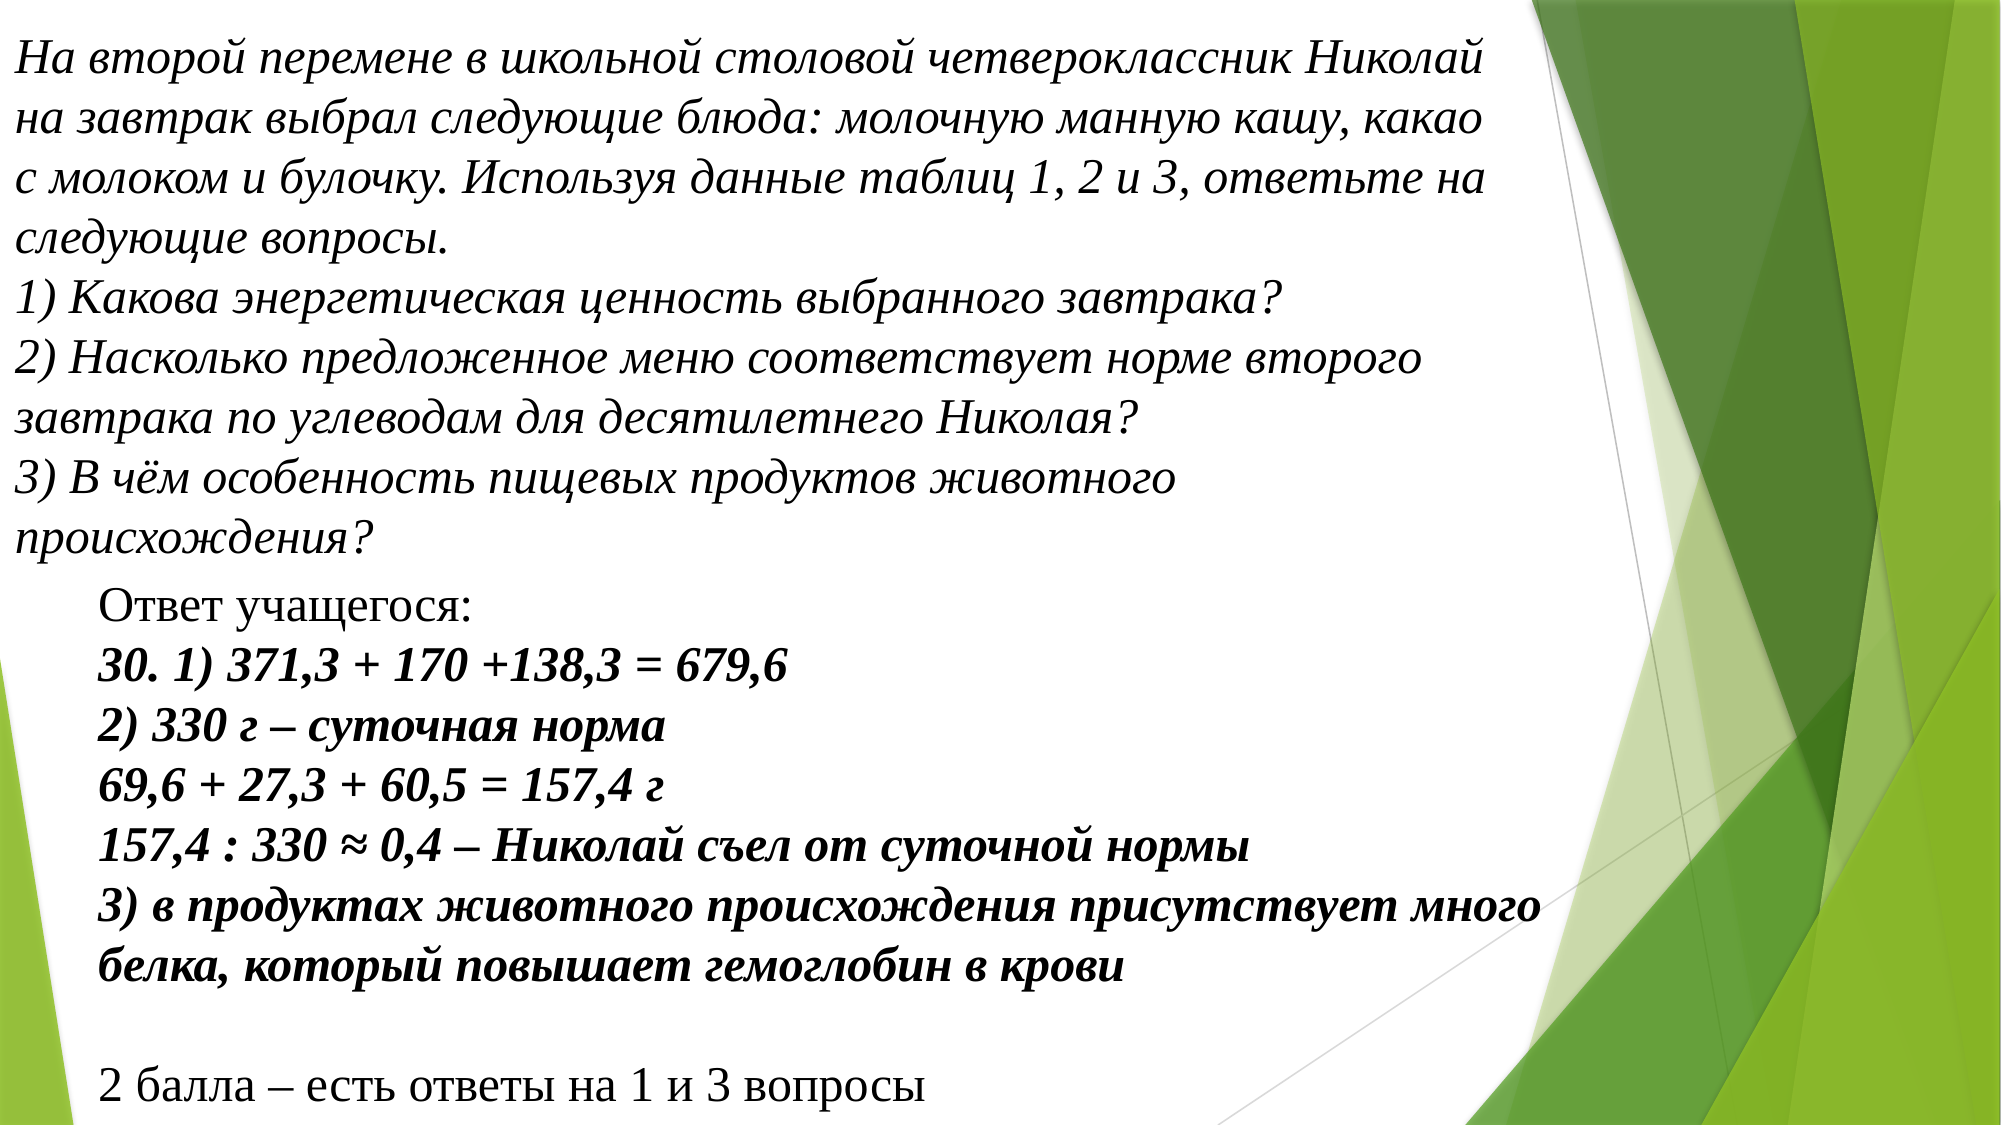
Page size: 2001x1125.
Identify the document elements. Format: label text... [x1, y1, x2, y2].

text_box На второй перемене в школьной столовой четвероклассник Николай на завтрак выбрал следующие блюда: молочную манную кашу, какао с молоком и булочку. Используя данные таблиц 1, 2 и 3, ответьте на следующие вопросы. 1) Какова энергетическая ценность выбранного завтрака? 2) Насколько предложенное меню соответствует норме второго завтрака по углеводам для десятилетнего Николая? 3) В чём особенность пищевых продуктов животного происхождения? [0, 16, 1532, 572]
text_box Ответ учащегося: 30. 1) 371,3 + 170 +138,3 = 679,6 2) 330 г – суточная норма 69,6 + 27,3 + 60,5 = 157,4 г 157,4 : 330 ≈ 0,4 – Николай съел от суточной нормы 3) в продуктах животного происхождения присутствует много белка, который повышает гемоглобин в крови 2 балла – есть ответы на 1 и 3 вопросы [83, 564, 1651, 1120]
